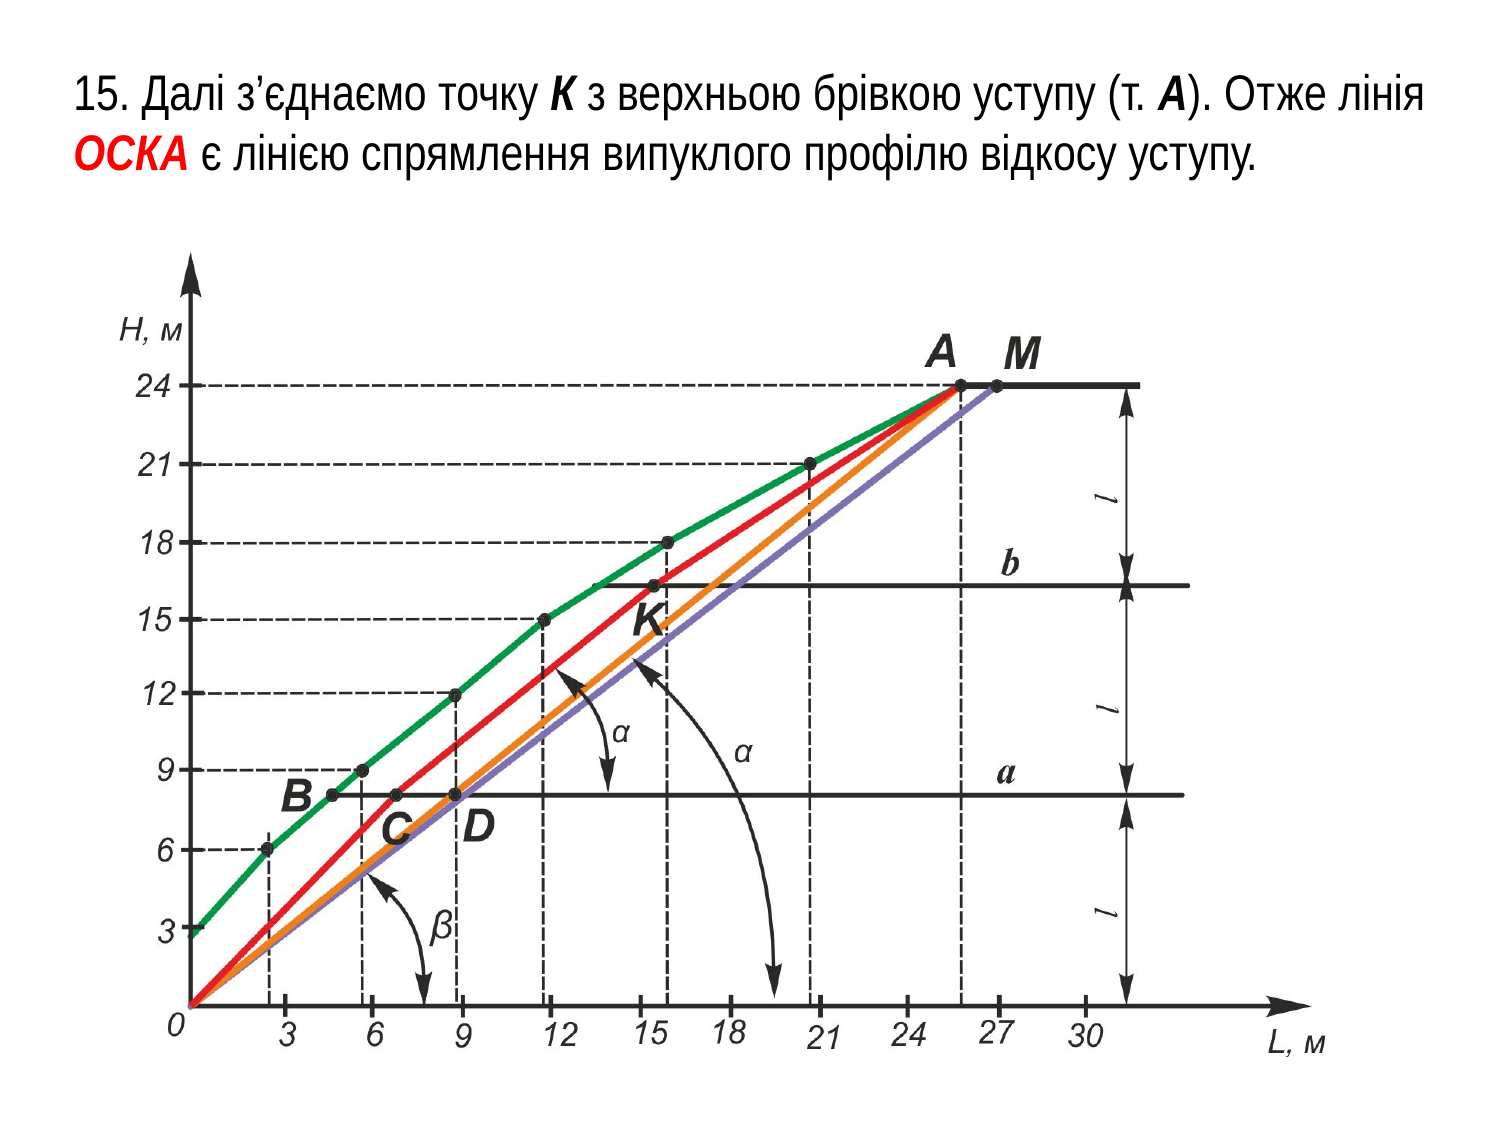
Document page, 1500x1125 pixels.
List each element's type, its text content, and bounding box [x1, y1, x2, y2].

title 15. Далі з’єднаємо точку К з верхньою брівкою уступу (т. А). Отже лінія ОCКА є лінією спрямлення випуклого профілю відкосу уступу. [58, 50, 1496, 250]
picture [119, 251, 1326, 1057]
